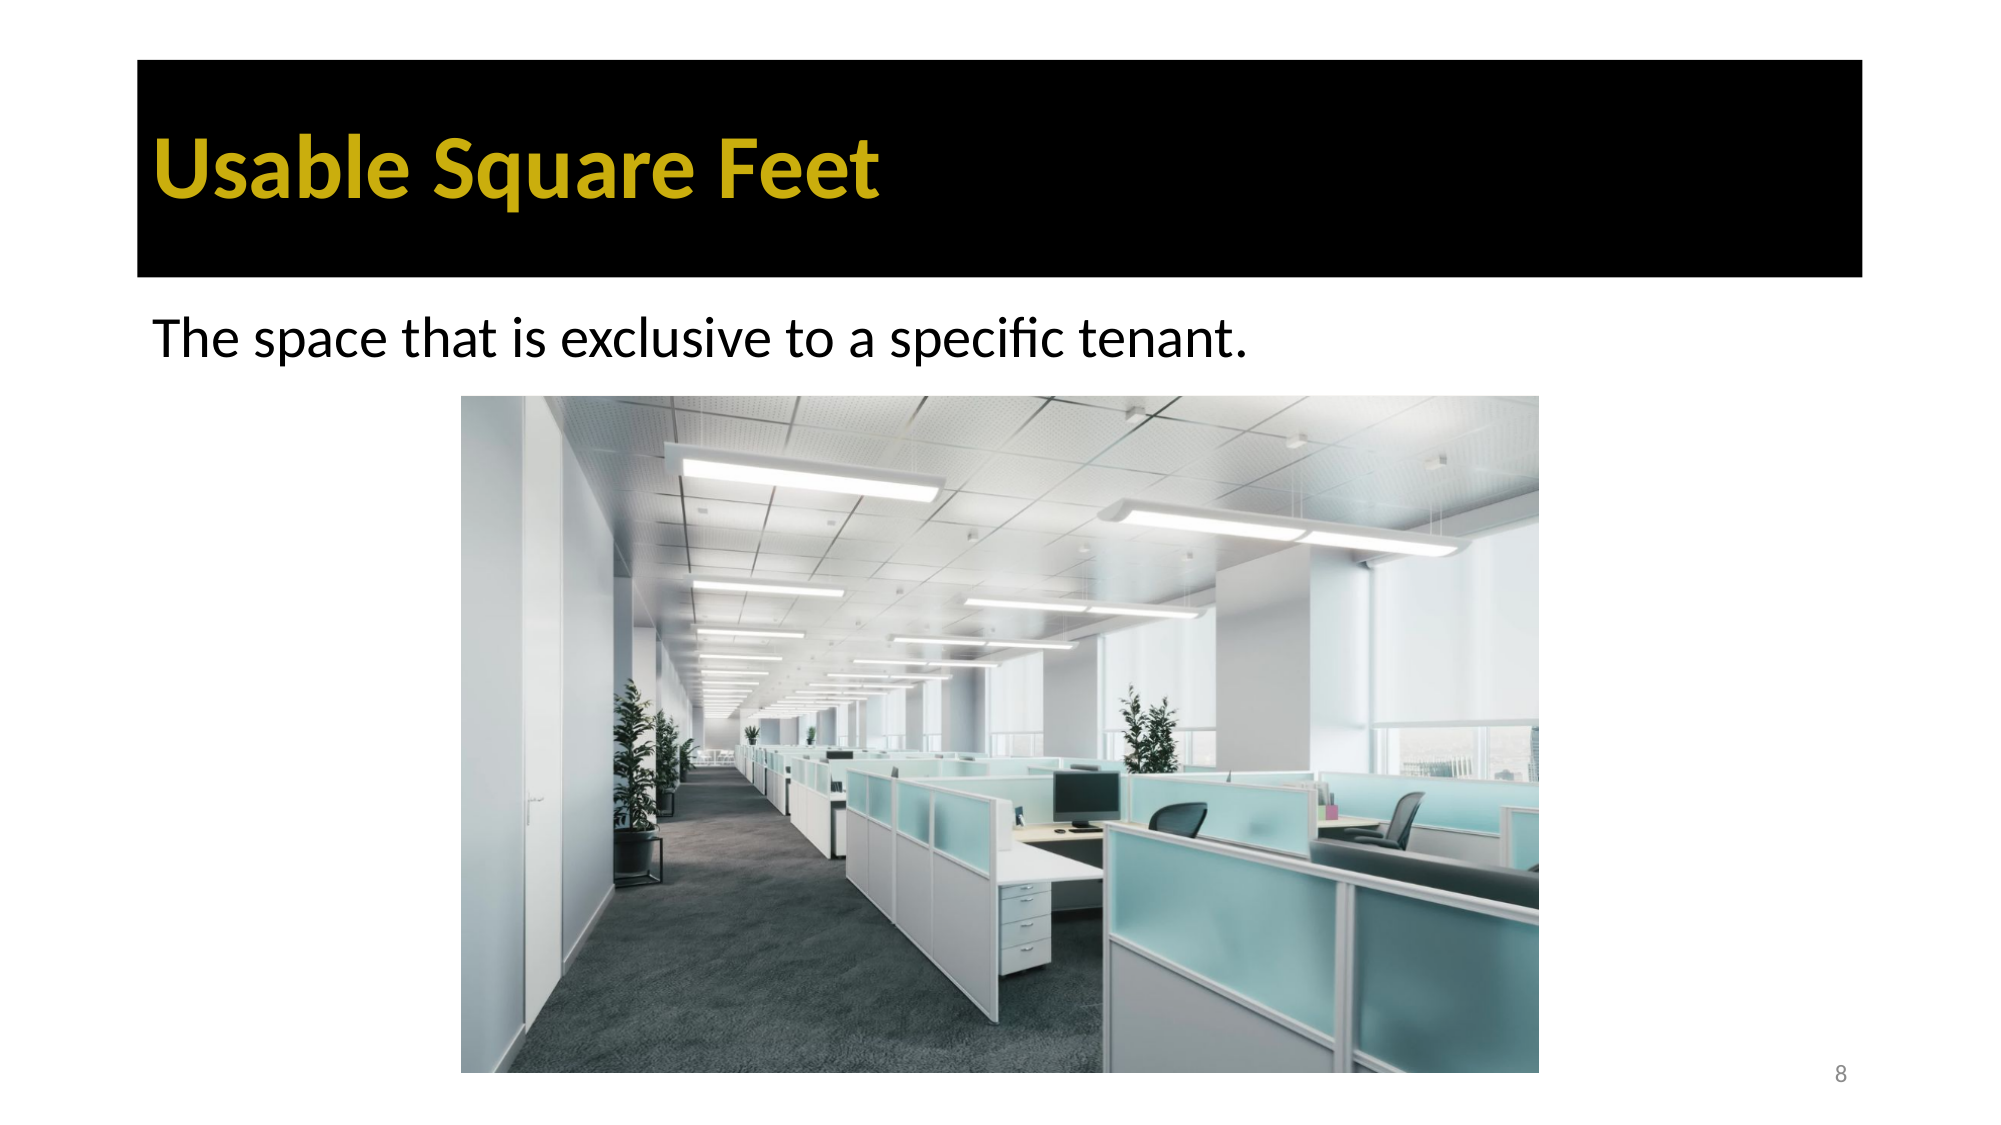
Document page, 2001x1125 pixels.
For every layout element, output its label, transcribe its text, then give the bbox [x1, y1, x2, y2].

slide_number 8 [1412, 1042, 1863, 1103]
picture [461, 395, 1539, 1073]
list The space that is exclusive to a specific tenant. [137, 299, 1863, 1014]
title Usable Square Feet [137, 59, 1863, 278]
